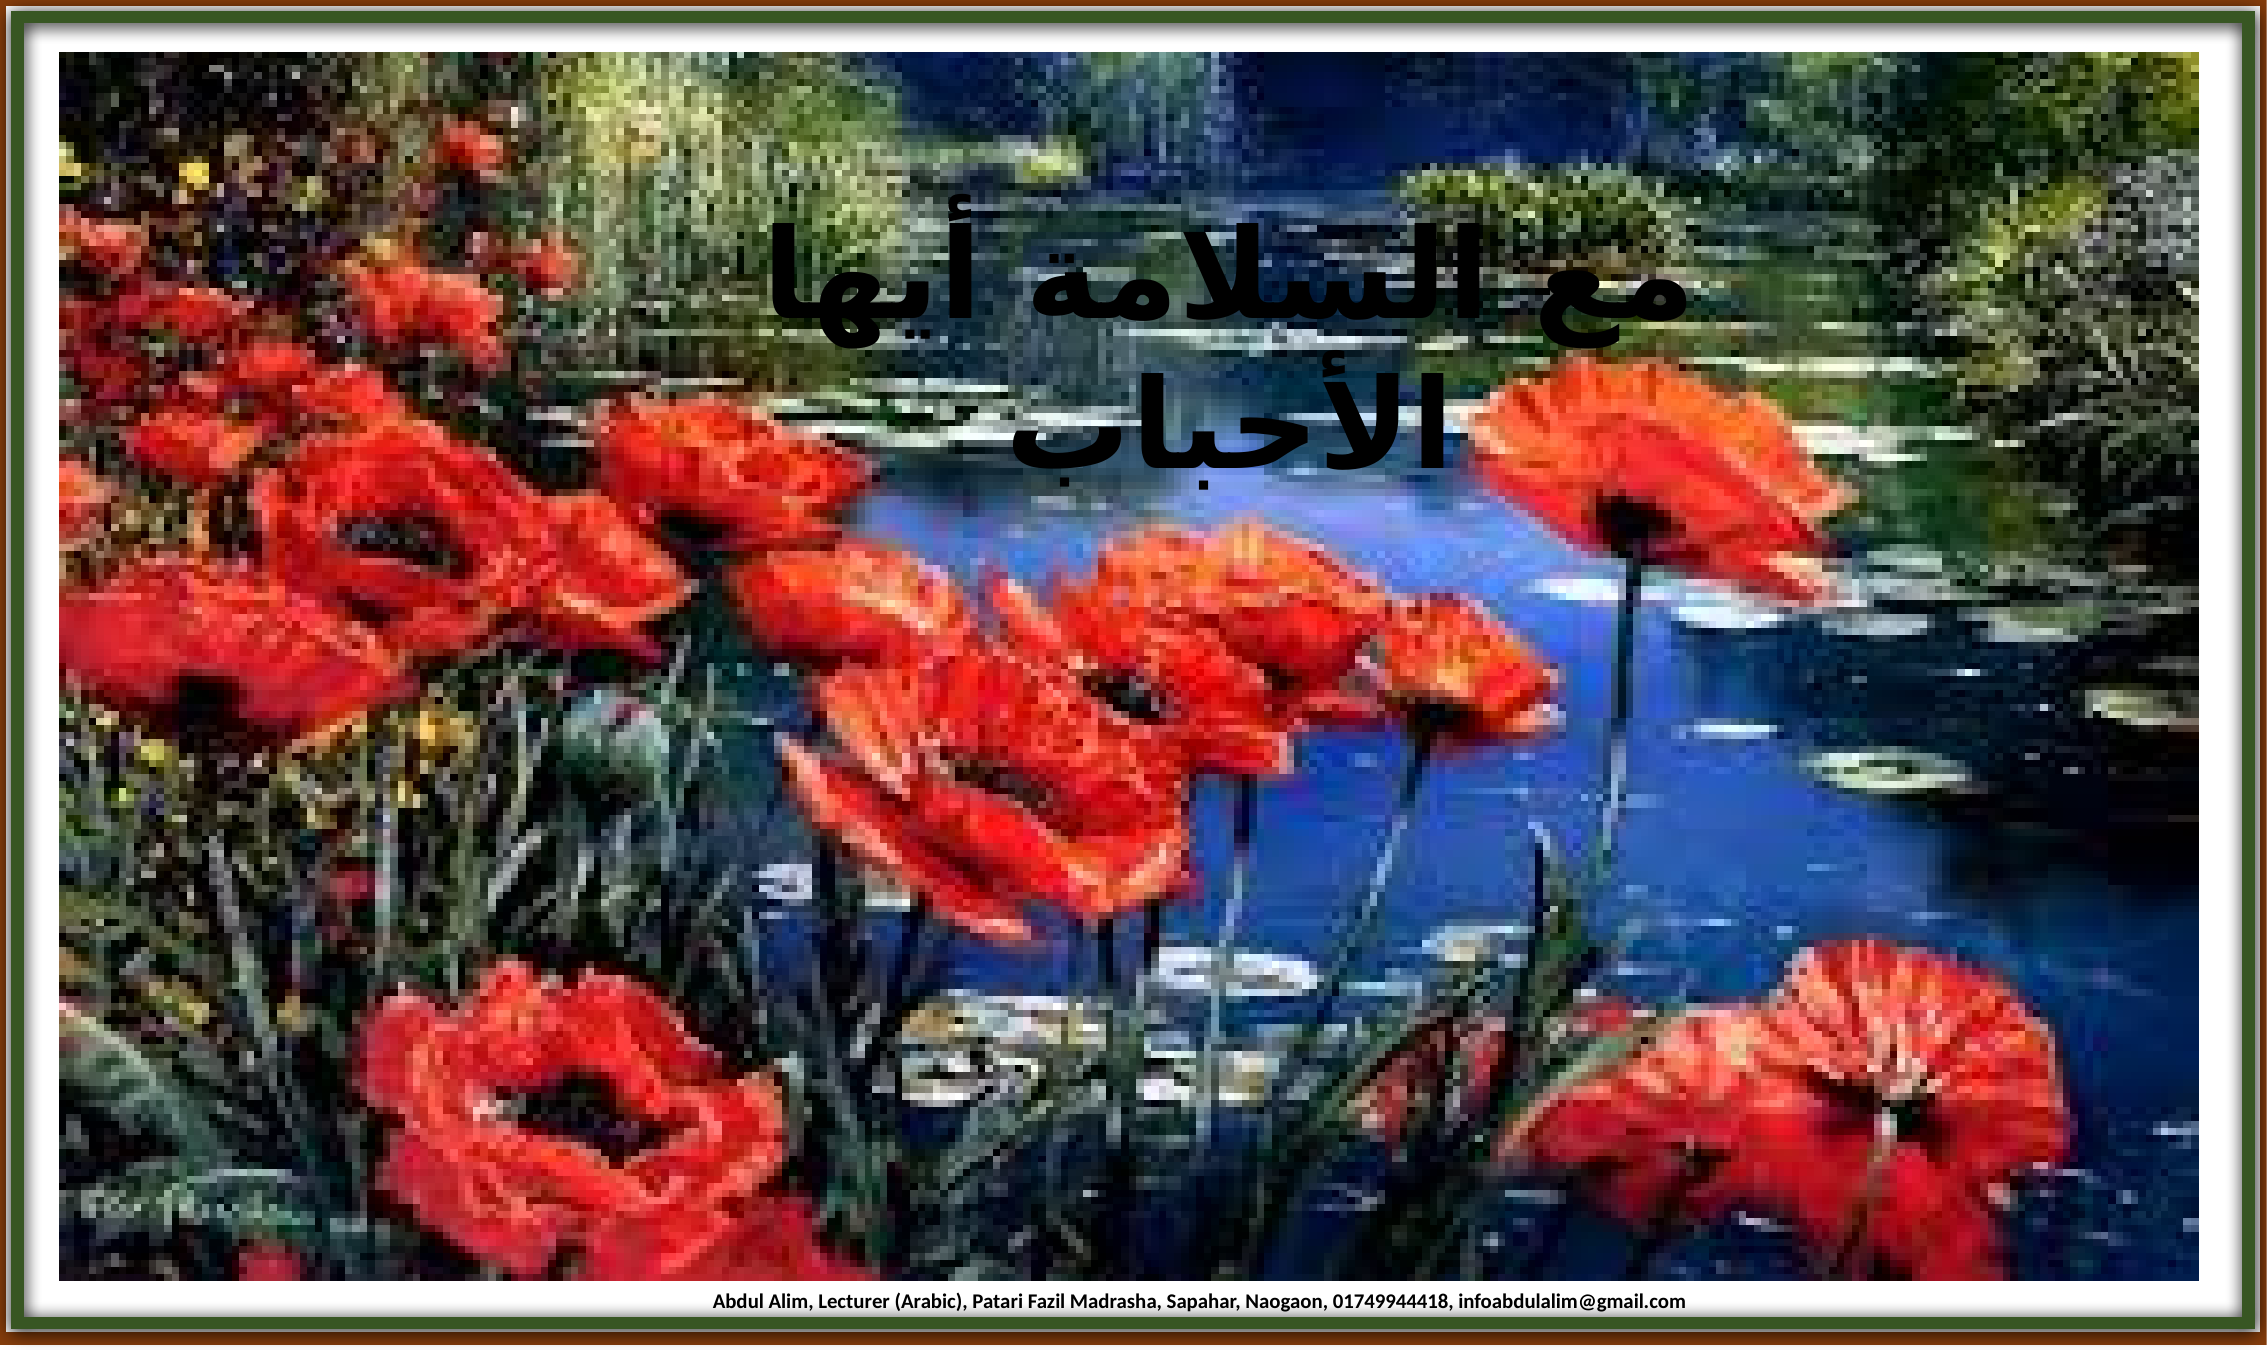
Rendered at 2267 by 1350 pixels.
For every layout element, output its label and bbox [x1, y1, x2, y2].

picture [59, 52, 2199, 1281]
